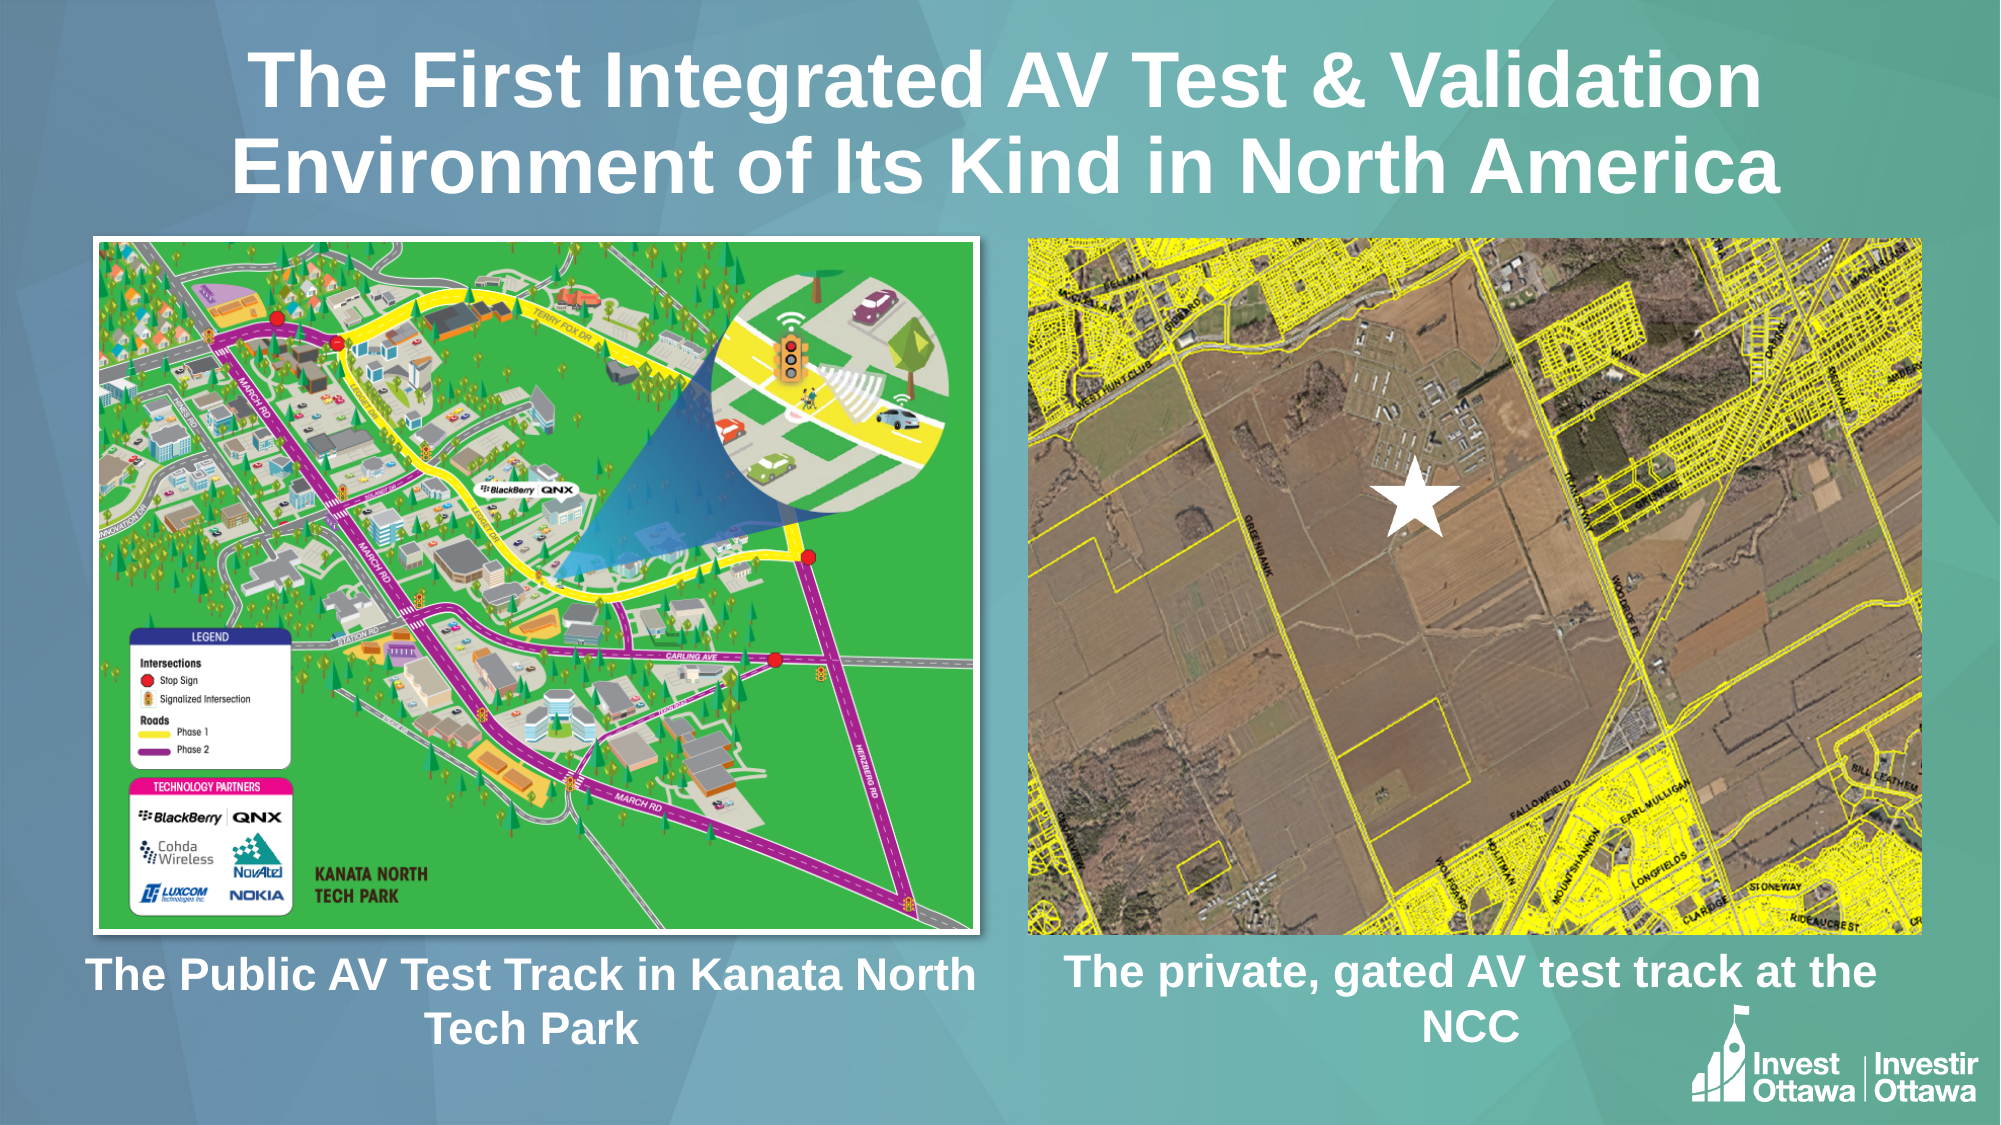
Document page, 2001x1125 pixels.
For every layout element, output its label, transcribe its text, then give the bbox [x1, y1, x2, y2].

text_box The private, gated AV test track at the NCC [1006, 934, 1936, 1060]
picture [0, 0, 2000, 1125]
title The First Integrated AV Test & Validation Environment of Its Kind in North America [143, 16, 1869, 234]
text_box The Public AV Test Track in Kanata North Tech Park [67, 936, 996, 1062]
